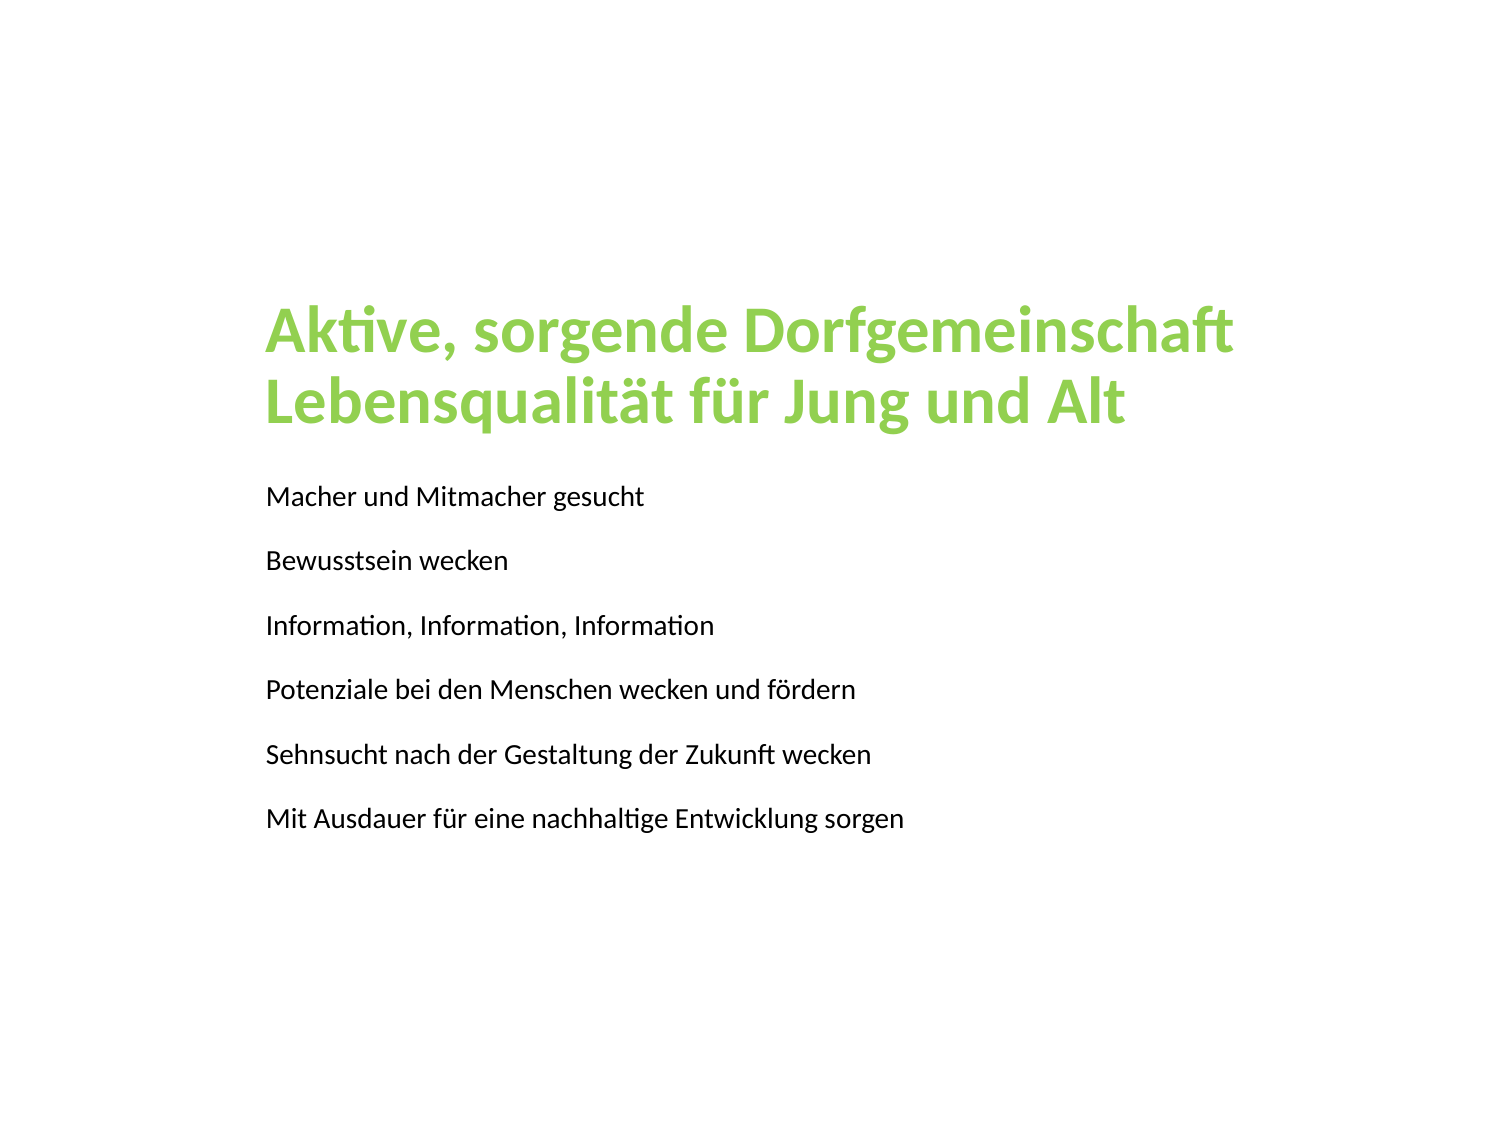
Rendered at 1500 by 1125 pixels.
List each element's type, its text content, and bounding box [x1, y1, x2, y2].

list Macher und Mitmacher gesucht Bewusstsein wecken Information, Information, Information Potenziale bei den Menschen wecken und fördern Sehnsucht nach der Gestaltung der Zukunft wecken Mit Ausdauer für eine nachhaltige Entwicklung sorgen [265, 472, 1348, 1111]
title Aktive, sorgende Dorfgemeinschaft Lebensqualität für Jung und Alt [265, 295, 1347, 472]
